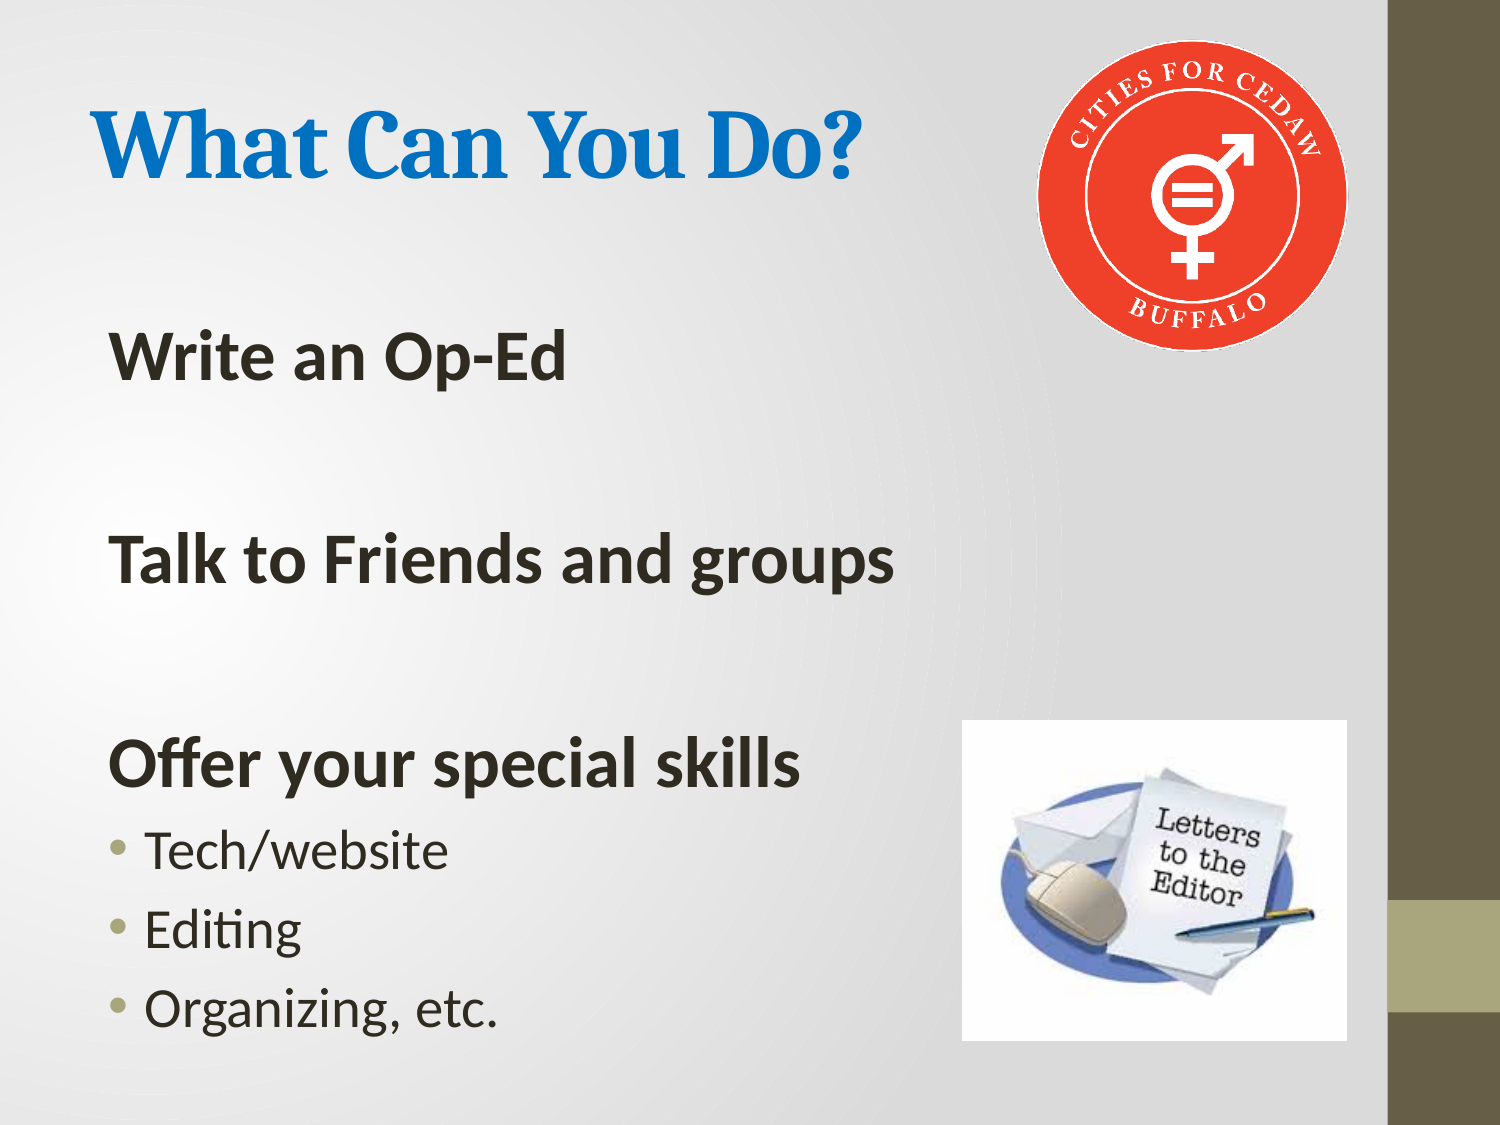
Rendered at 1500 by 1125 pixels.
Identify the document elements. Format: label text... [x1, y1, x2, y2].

picture [999, 7, 1386, 384]
picture [961, 719, 1348, 1042]
title What Can You Do? [75, 45, 996, 233]
list Write an Op-Ed Talk to Friends and groups Offer your special skills Tech/website Editing Organizing, etc. [75, 299, 1325, 1050]
